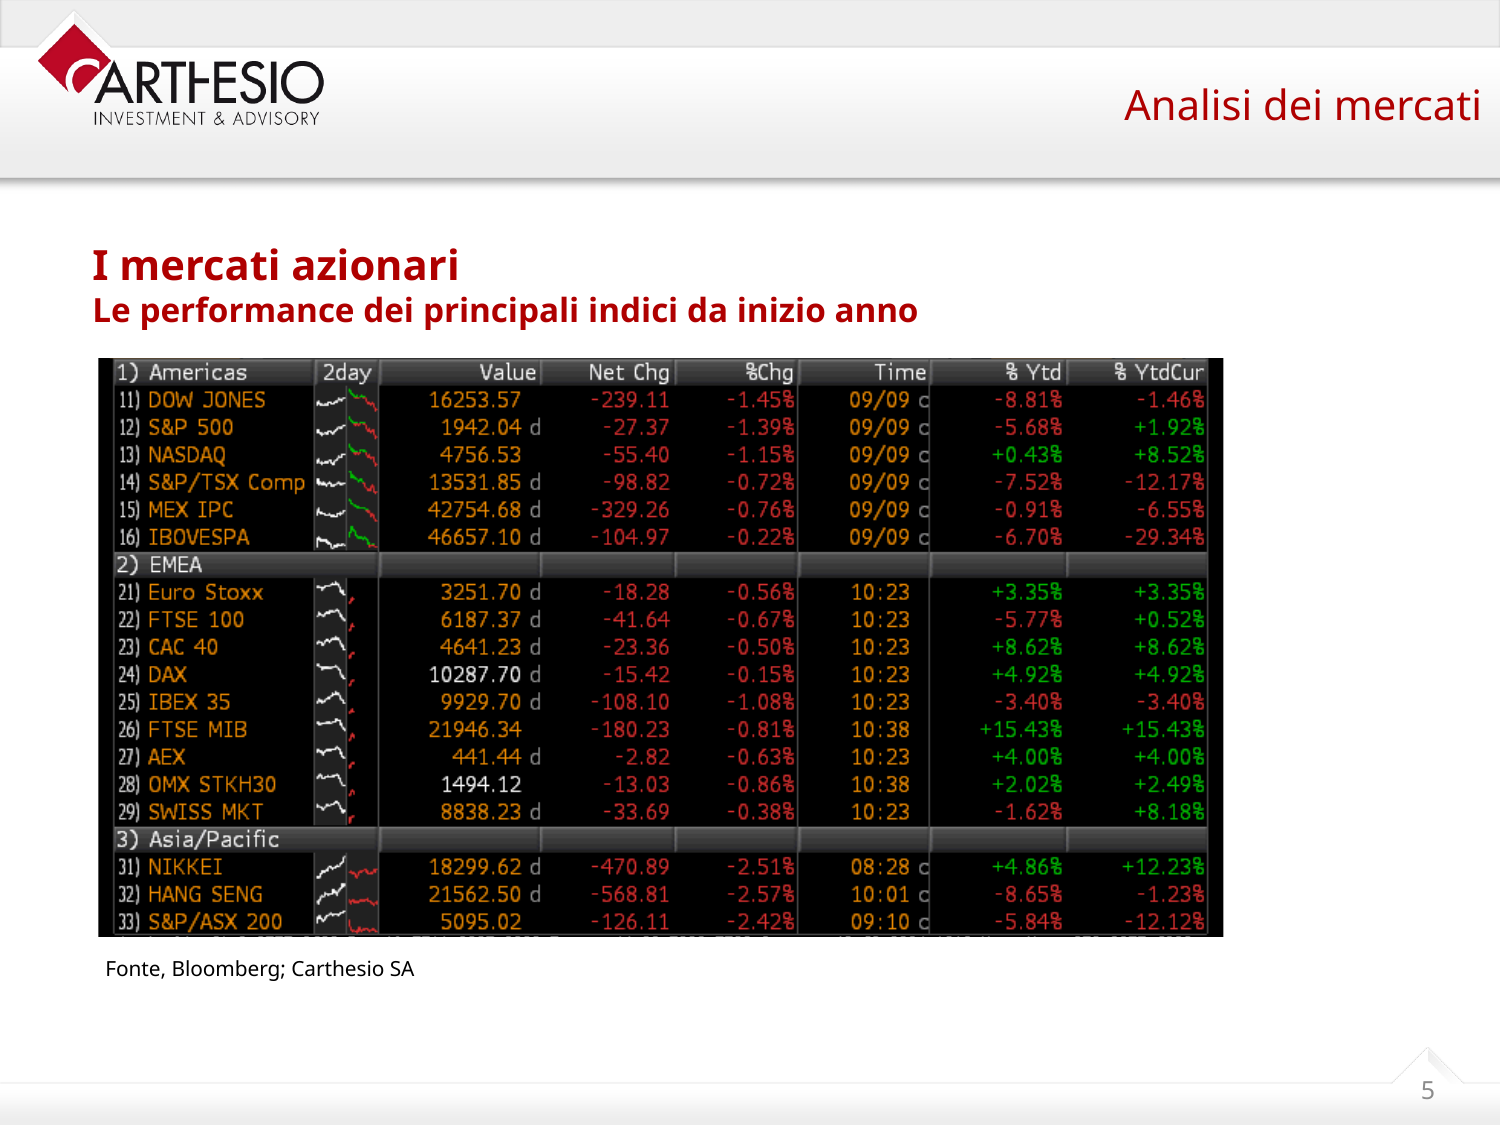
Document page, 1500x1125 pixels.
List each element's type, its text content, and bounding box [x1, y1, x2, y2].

text_box [711, 46, 1473, 130]
slide_number 5 [1383, 1061, 1473, 1122]
text_box I mercati azionari Le performance dei principali indici da inizio anno [77, 231, 1199, 337]
picture [0, 0, 1500, 194]
picture [98, 358, 1224, 938]
picture [0, 1047, 1500, 1125]
text_box Fonte, Bloomberg; Carthesio SA [90, 948, 430, 989]
text_box Analisi dei mercati [736, 71, 1498, 155]
